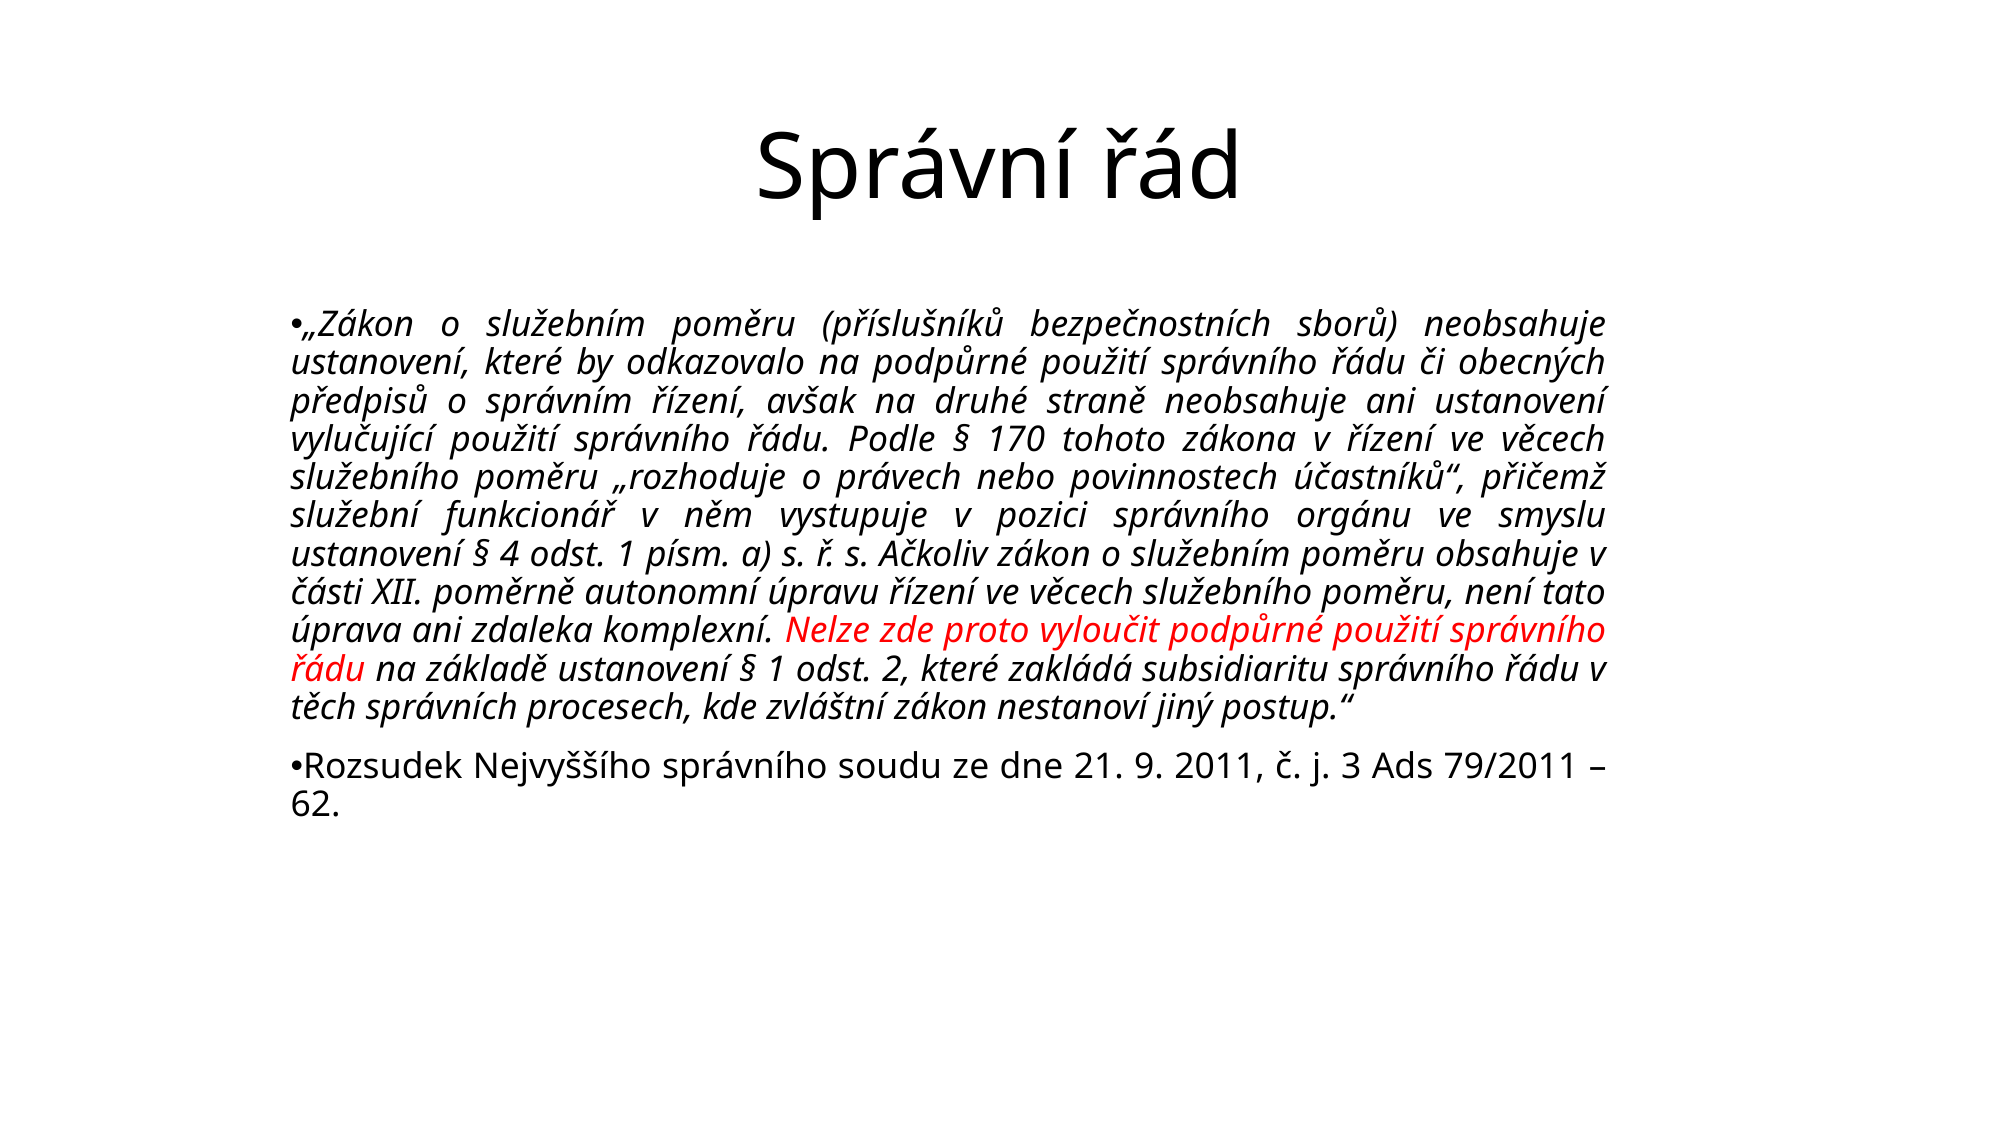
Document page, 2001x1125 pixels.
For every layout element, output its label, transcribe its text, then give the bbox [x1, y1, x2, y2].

title Správní řád [137, 59, 1863, 278]
list „Zákon o služebním poměru (příslušníků bezpečnostních sborů) neobsahuje ustanovení, které by odkazovalo na podpůrné použití správního řádu či obecných předpisů o správním řízení, avšak na druhé straně neobsahuje ani ustanovení vylučující použití správního řádu. Podle § 170 tohoto zákona v řízení ve věcech služebního poměru „rozhoduje o právech nebo povinnostech účastníků“, přičemž služební funkcionář v něm vystupuje v pozici správního orgánu ve smyslu ustanovení § 4 odst. 1 písm. a) s. ř. s. Ačkoliv zákon o služebním poměru obsahuje v části XII. poměrně autonomní úpravu řízení ve věcech služebního poměru, není tato úprava ani zdaleka komplexní. Nelze zde proto vyloučit podpůrné použití správního řádu na základě ustanovení § 1 odst. 2, které zakládá subsidiaritu správního řádu v těch správních procesech, kde zvláštní zákon nestanoví jiný postup.“ Rozsudek Nejvyššího správního soudu ze dne 21. 9. 2011, č. j. 3 Ads 79/2011 – 62. [275, 298, 1623, 978]
